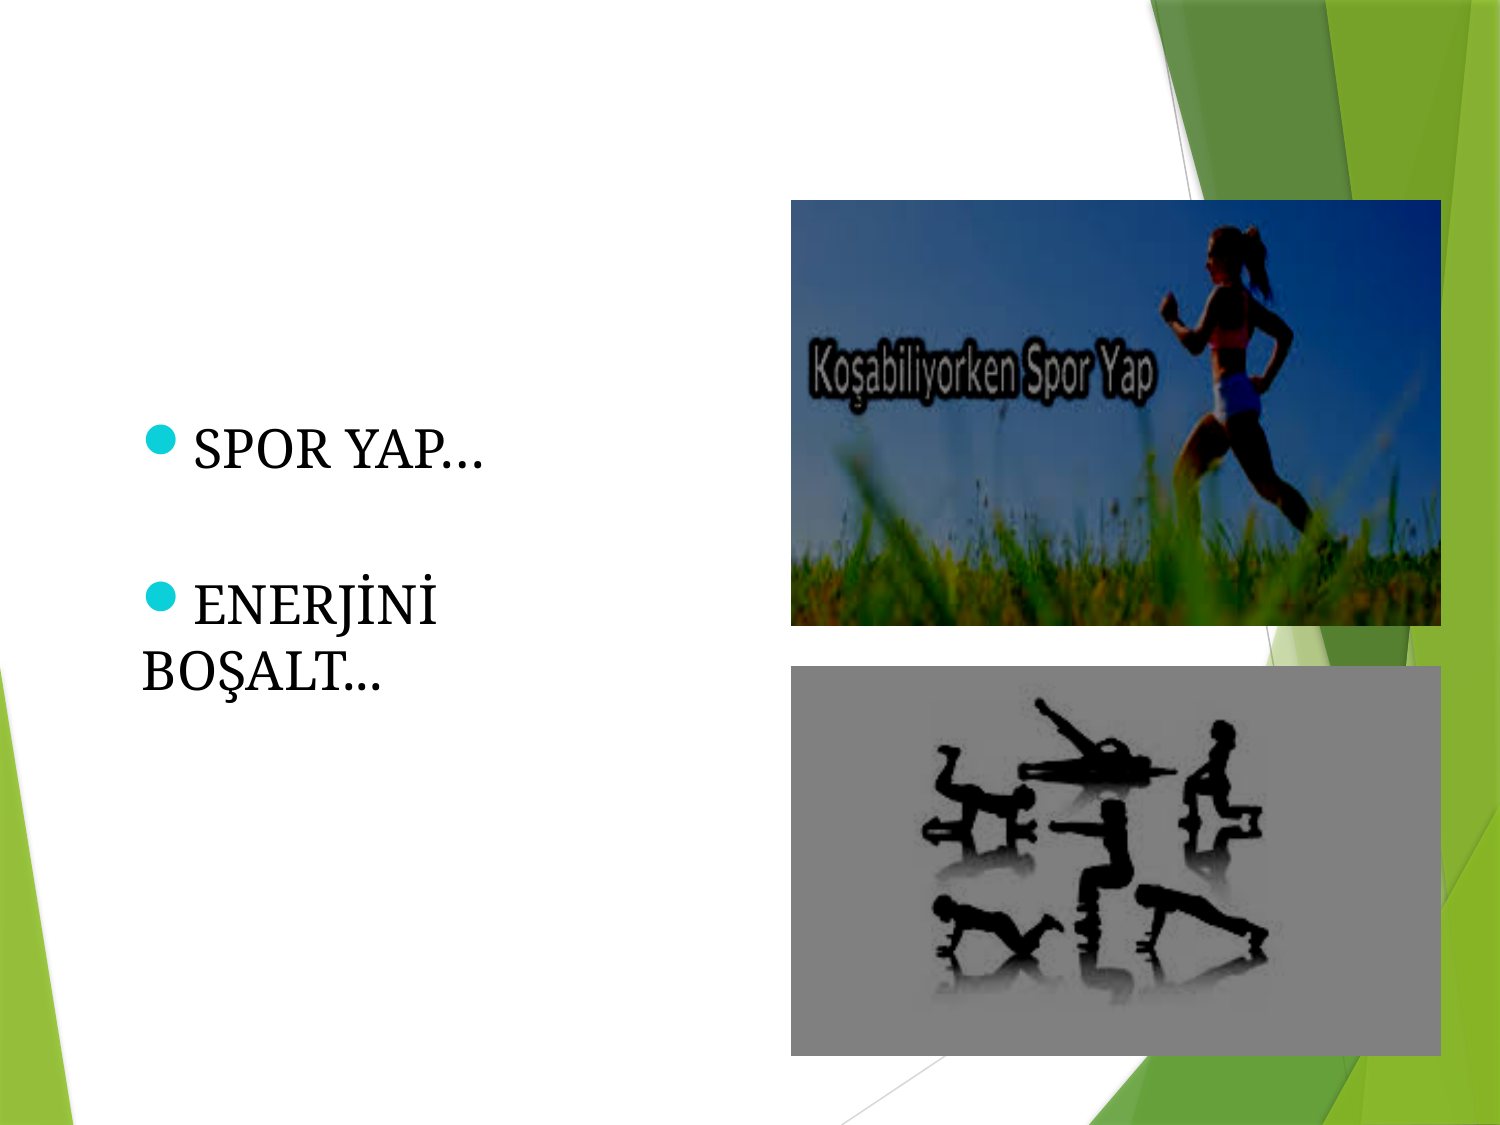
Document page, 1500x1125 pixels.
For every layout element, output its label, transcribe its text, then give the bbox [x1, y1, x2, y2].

list SPOR YAP… ENERJİNİ BOŞALT... [126, 406, 567, 667]
picture [790, 200, 1442, 627]
picture [790, 665, 1442, 1057]
